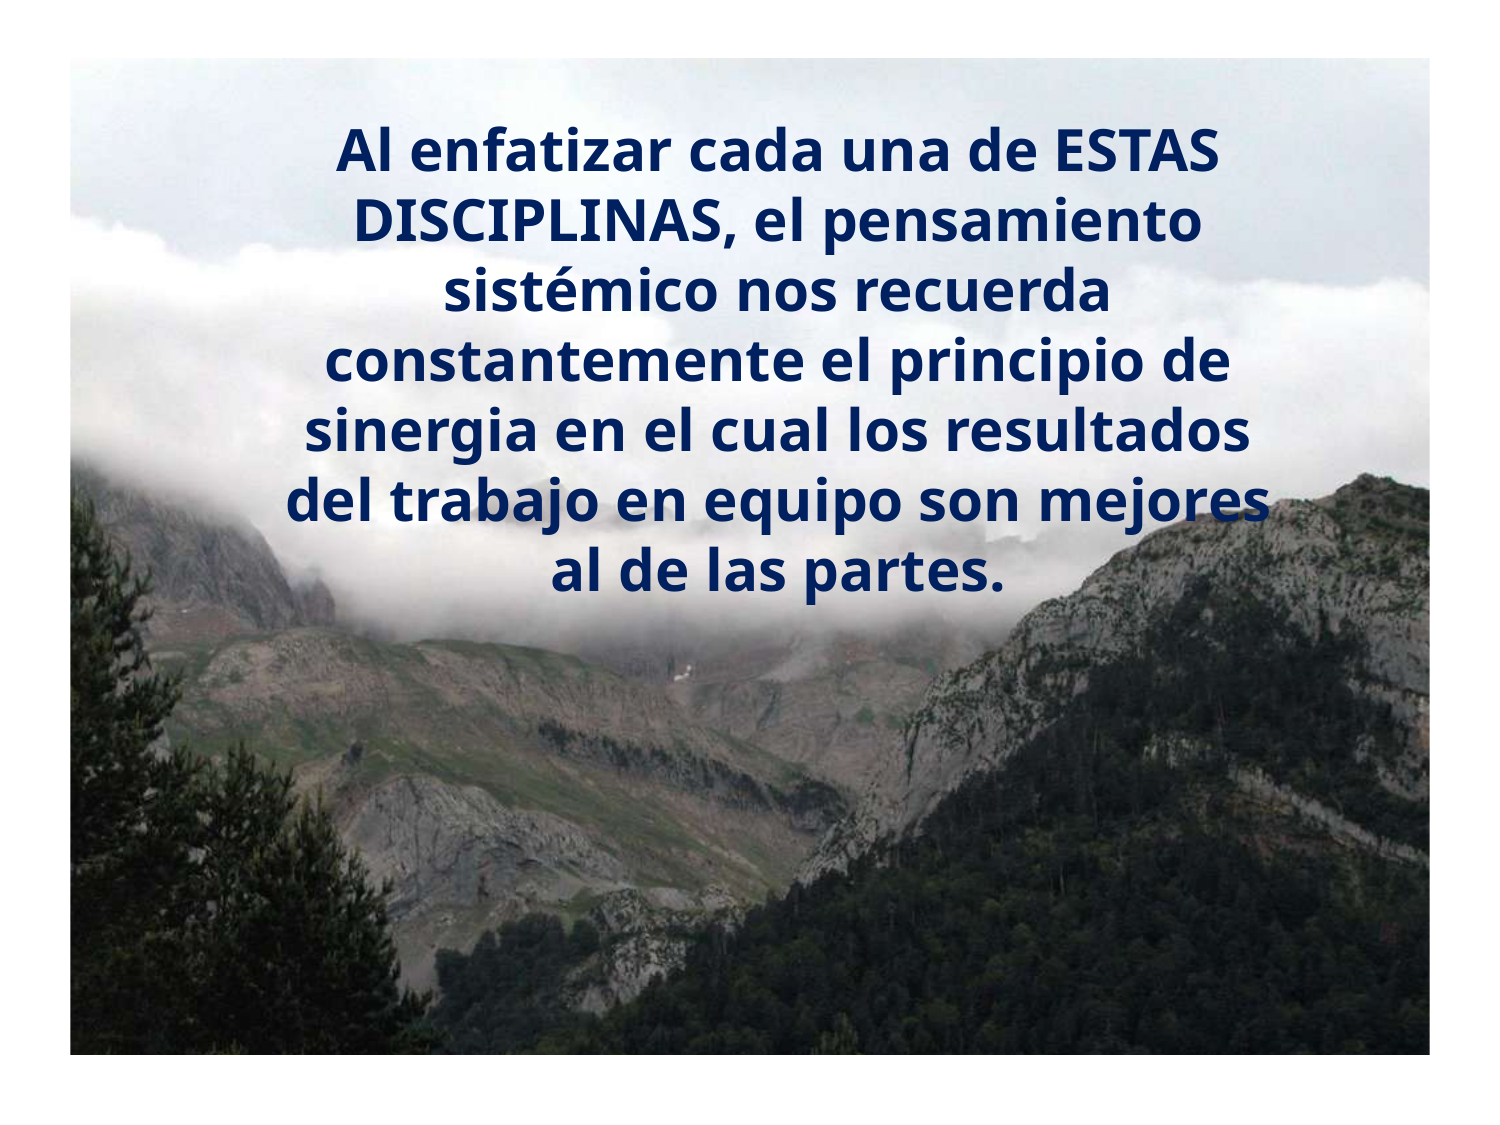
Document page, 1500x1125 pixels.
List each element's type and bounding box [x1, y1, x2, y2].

picture [70, 58, 1430, 1055]
